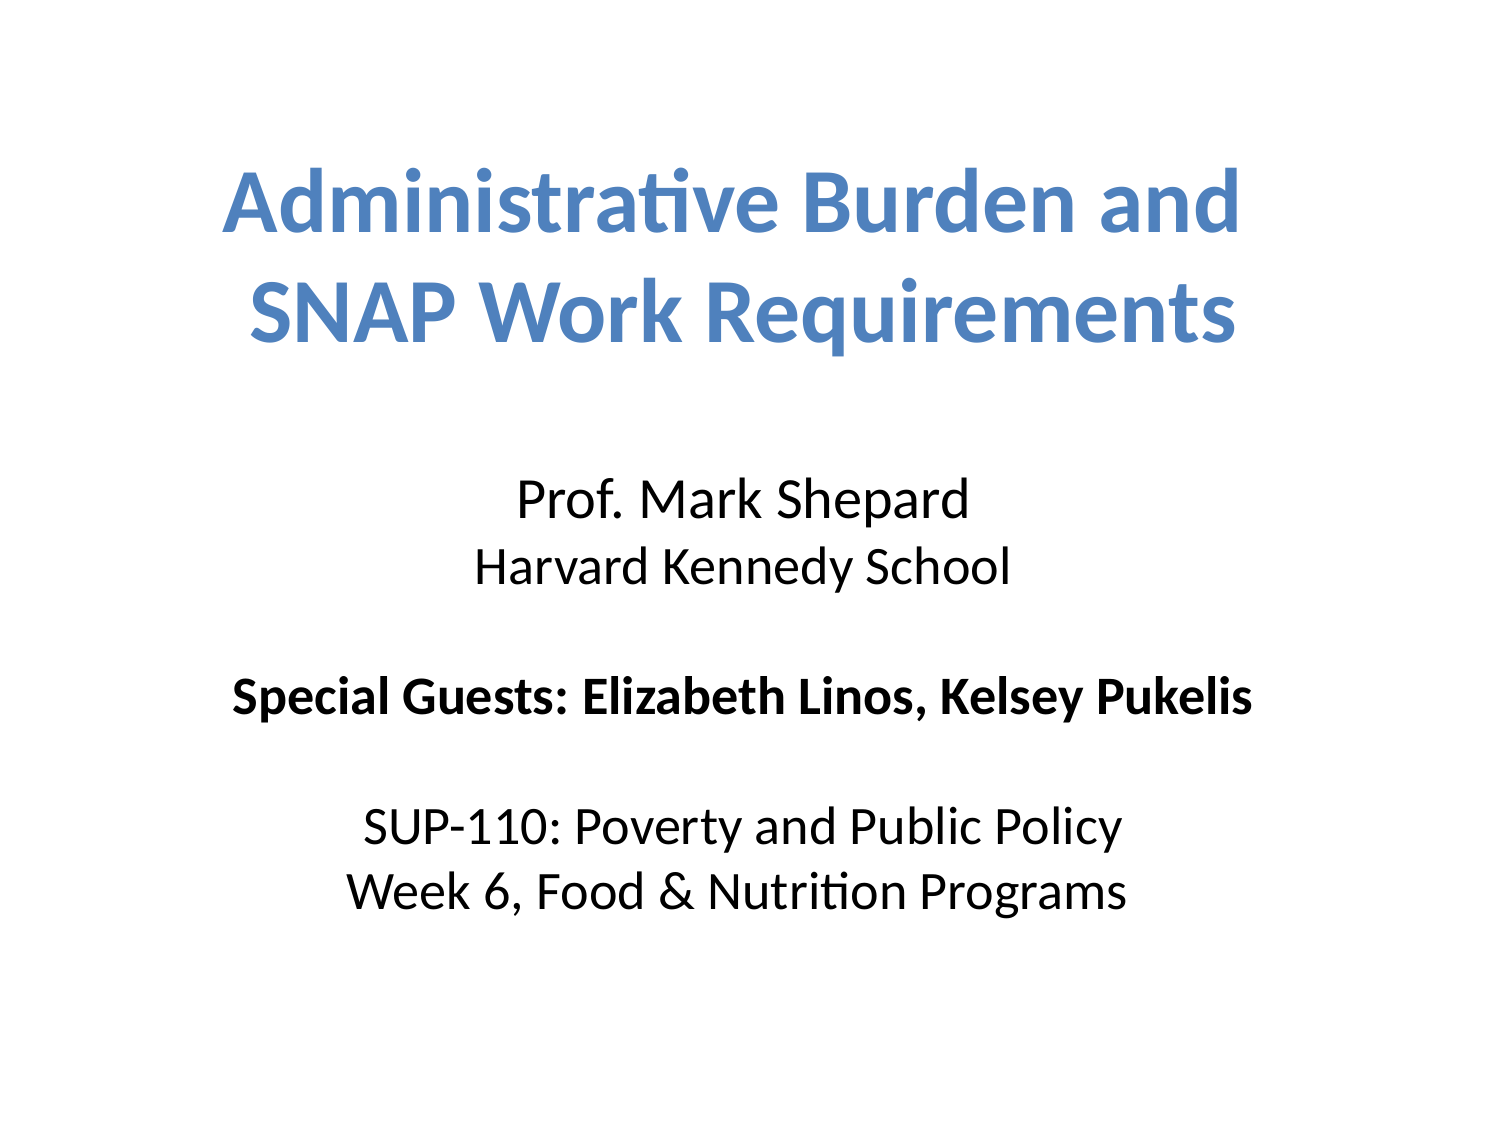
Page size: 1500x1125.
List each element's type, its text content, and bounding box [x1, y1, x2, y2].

title Administrative Burden and SNAP Work Requirements Prof. Mark Shepard Harvard Kennedy School Special Guests: Elizabeth Linos, Kelsey Pukelis SUP-110: Poverty and Public Policy Week 6, Food & Nutrition Programs [87, 474, 1400, 717]
